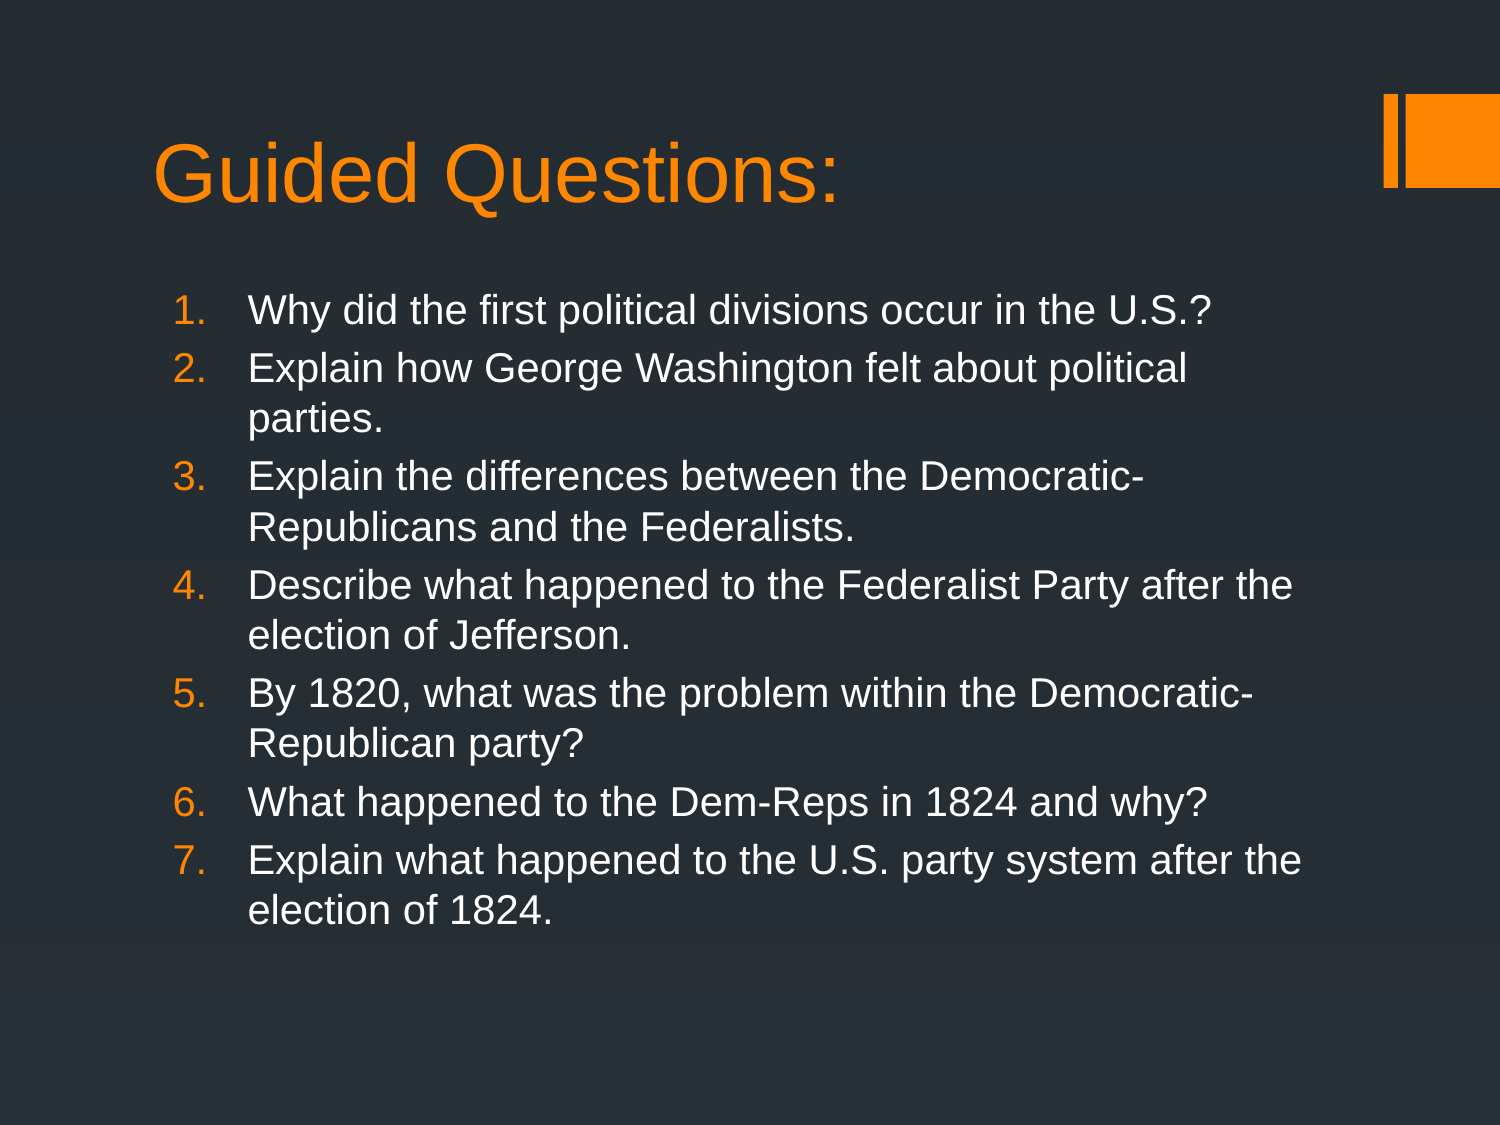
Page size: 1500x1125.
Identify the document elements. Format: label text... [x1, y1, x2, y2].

list Why did the first political divisions occur in the U.S.? Explain how George Washington felt about political parties. Explain the differences between the Democratic-Republicans and the Federalists. Describe what happened to the Federalist Party after the election of Jefferson. By 1820, what was the problem within the Democratic-Republican party? What happened to the Dem-Reps in 1824 and why? Explain what happened to the U.S. party system after the election of 1824. [150, 275, 1350, 1035]
title Guided Questions: [137, 37, 1338, 227]
